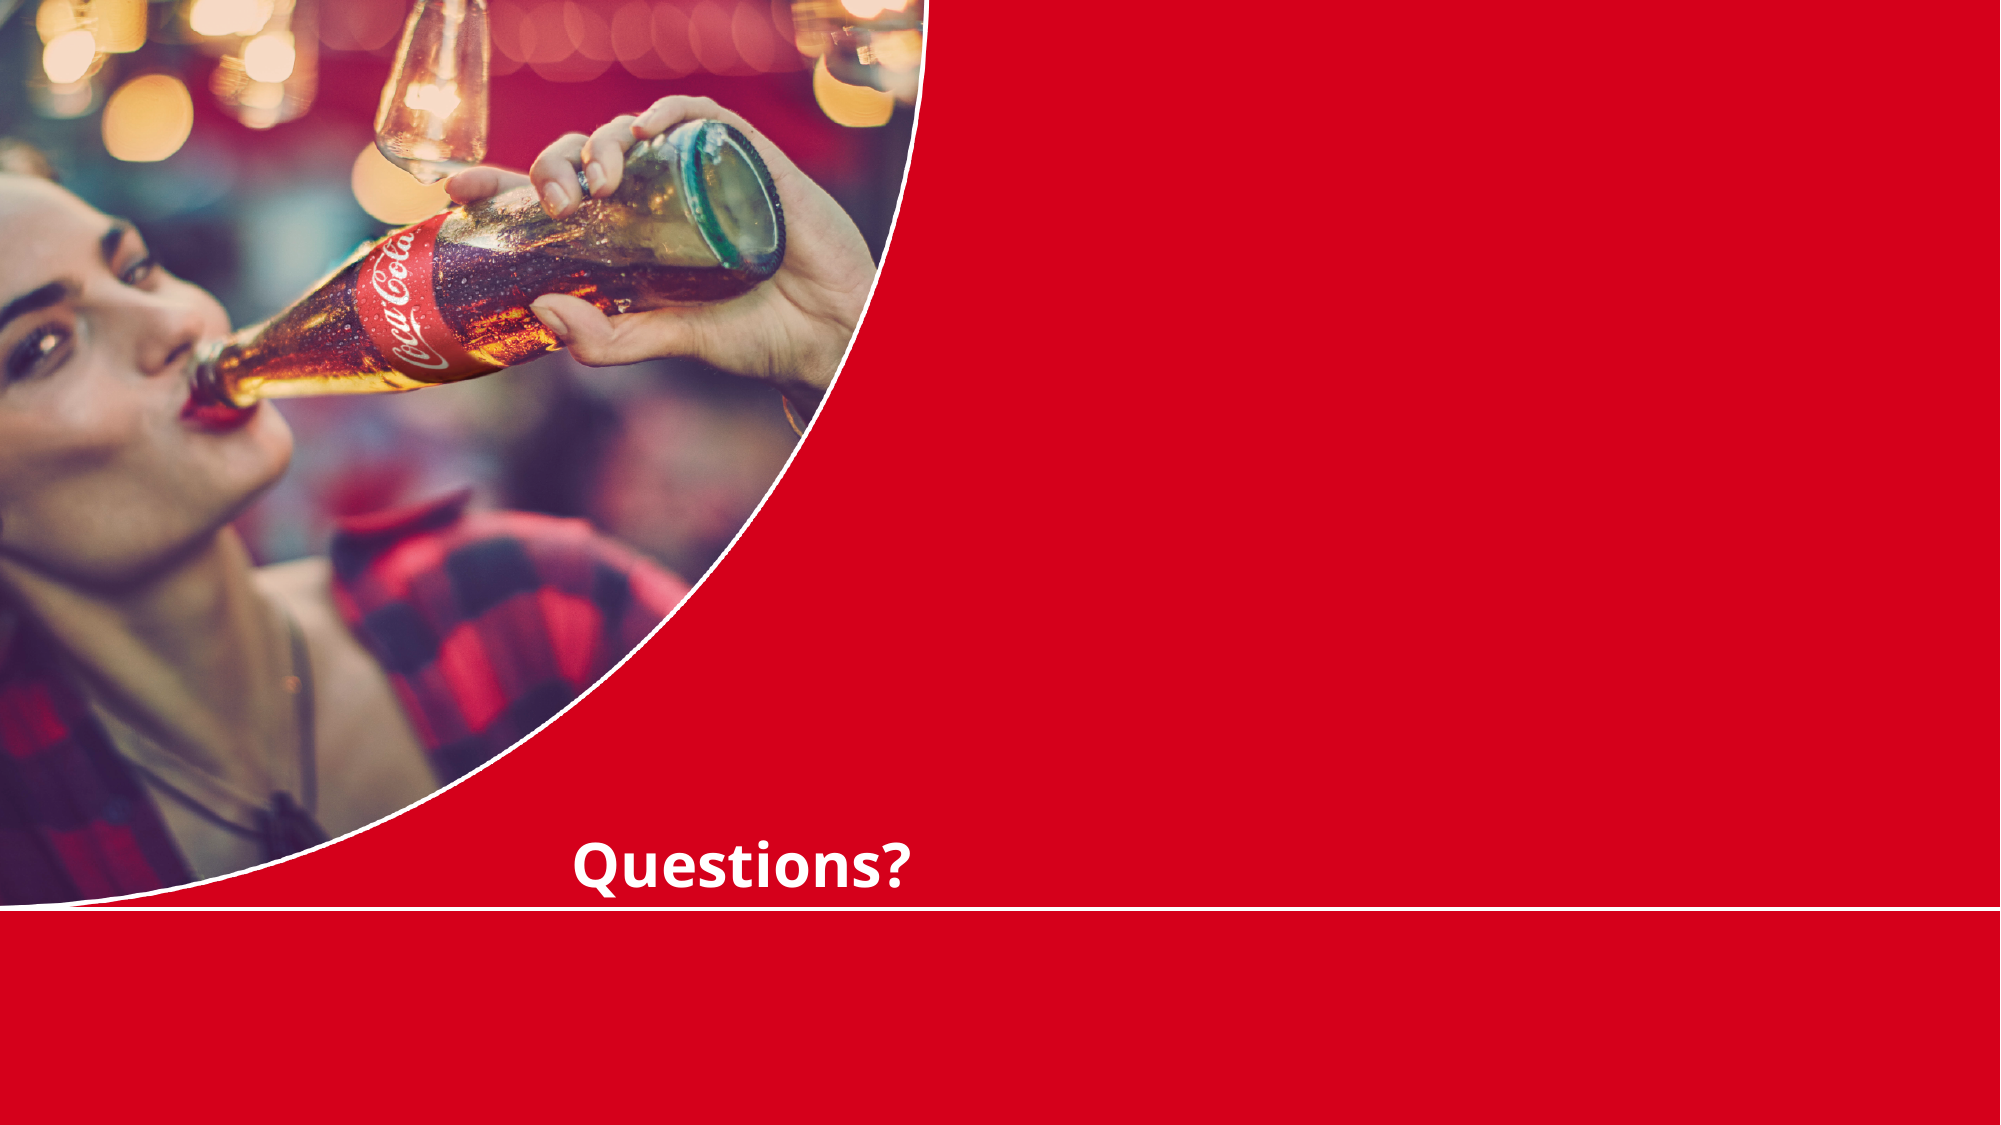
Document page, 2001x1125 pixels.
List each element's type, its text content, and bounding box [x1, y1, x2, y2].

title Questions? [571, 834, 1604, 888]
picture [0, 0, 944, 918]
